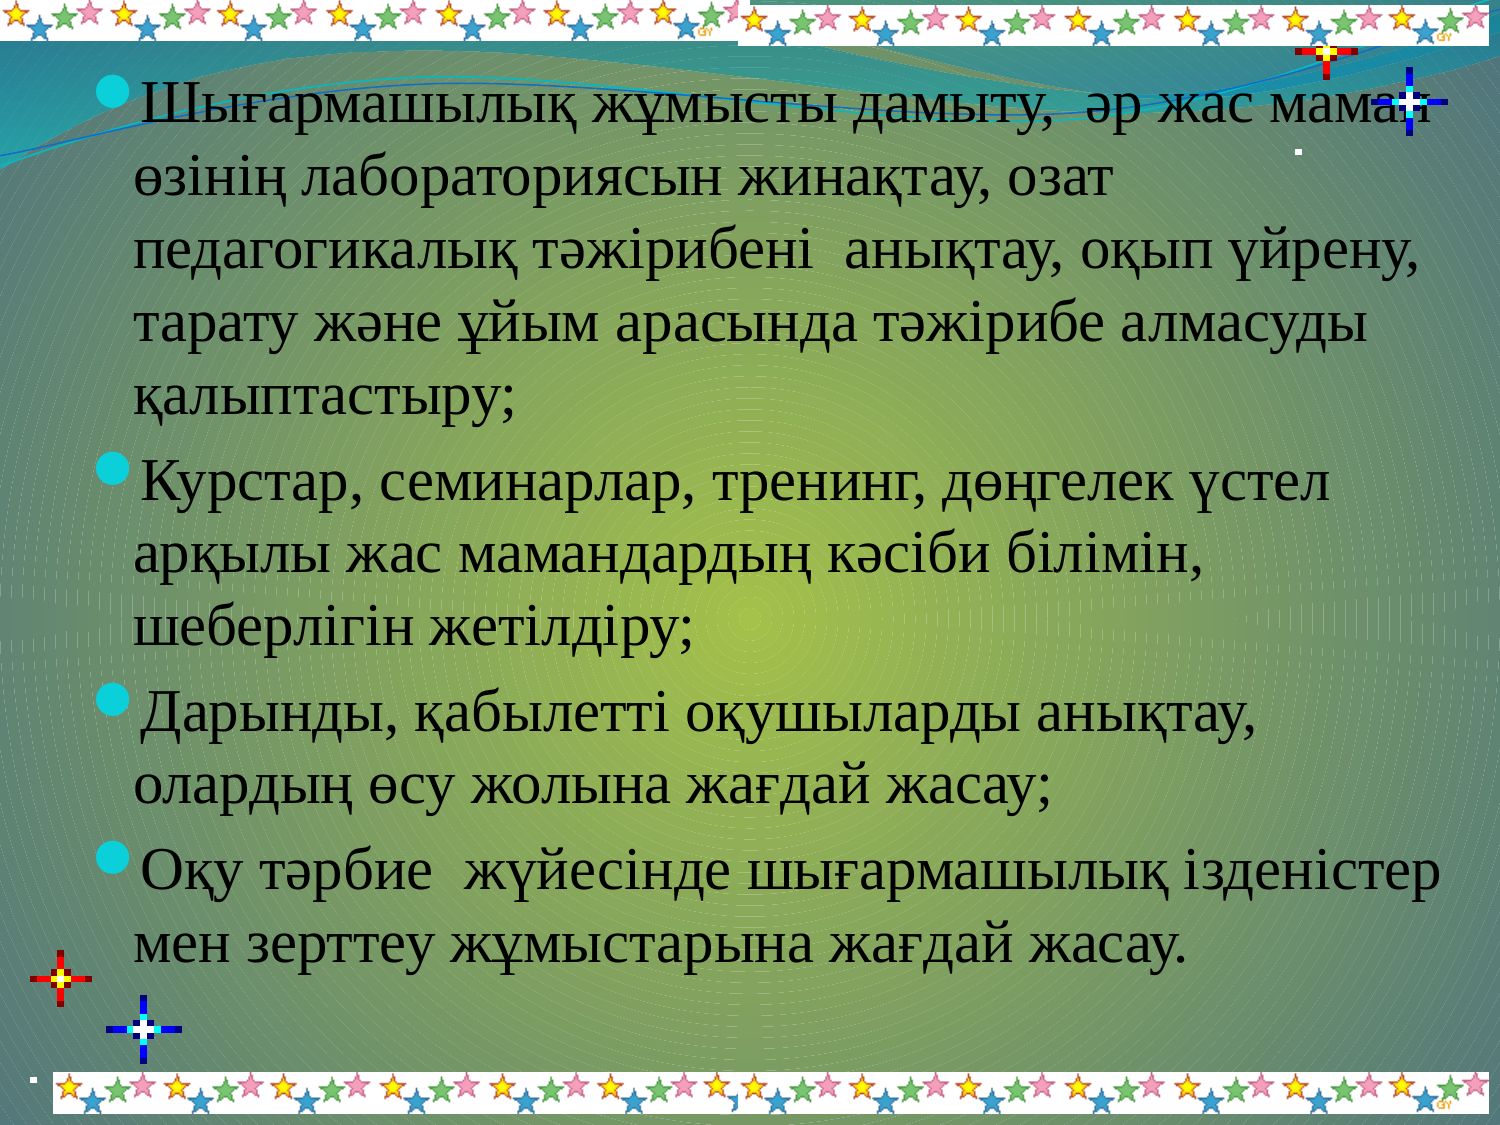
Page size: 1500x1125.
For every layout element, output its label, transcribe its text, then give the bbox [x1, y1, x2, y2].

list Шығармашылық жұмысты дамыту, әр жас маман өзінің лабораториясын жинақтау, озат педагогикалық тәжірибені анықтау, оқып үйрену, тарату және ұйым арасында тәжірибе алмасуды қалыптастыру; Курстар, семинарлар, тренинг, дөңгелек үстел арқылы жас мамандардың кәсіби білімін, шеберлігін жетілдіру; Дарынды, қабылетті оқушыларды анықтау, олардың өсу жолына жағдай жасау; Оқу тәрбие жүйесінде шығармашылық ізденістер мен зерттеу жұмыстарына жағдай жасау. [76, 54, 1459, 1038]
picture [1247, 57, 1469, 207]
picture [0, 0, 1489, 47]
picture [0, 932, 1489, 1125]
